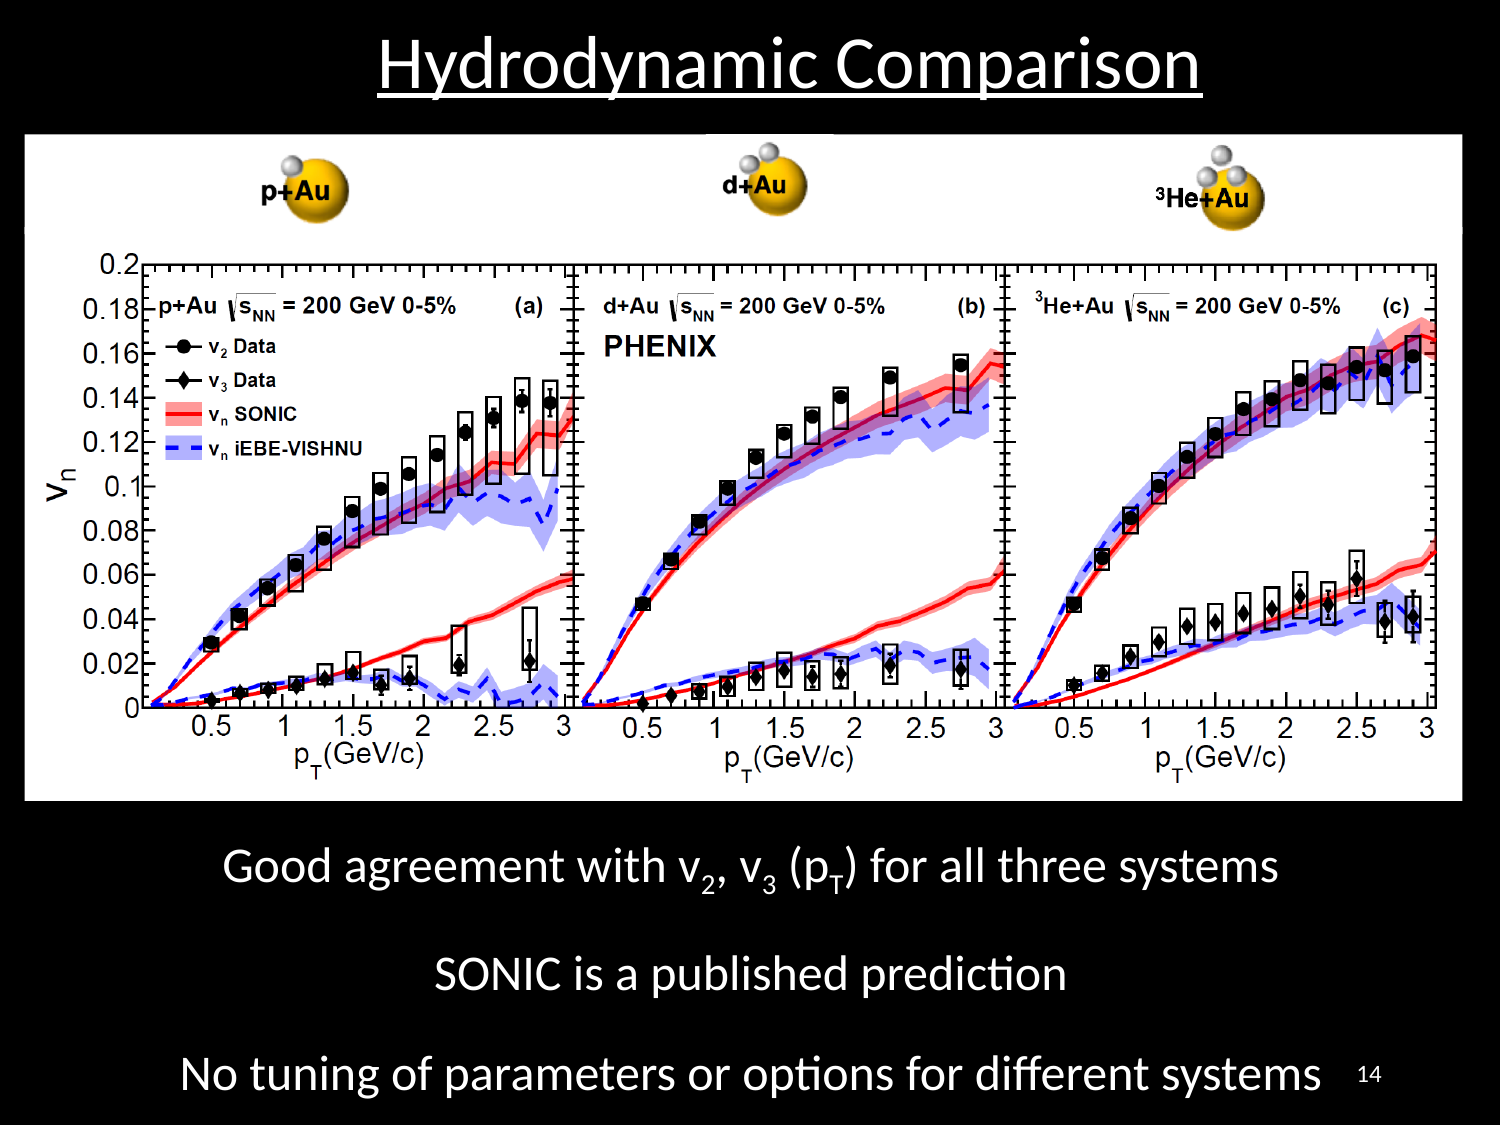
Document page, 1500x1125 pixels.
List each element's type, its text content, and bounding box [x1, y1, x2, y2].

text_box Hydrodynamic Comparison [362, 6, 1218, 111]
picture [24, 134, 1463, 801]
slide_number 14 [1337, 1042, 1397, 1103]
text_box [24, 133, 1463, 227]
text_box Good agreement with v2, v3 (pT) for all three systems SONIC is a published prediction No tuning of parameters or options for different systems [164, 824, 1337, 1108]
